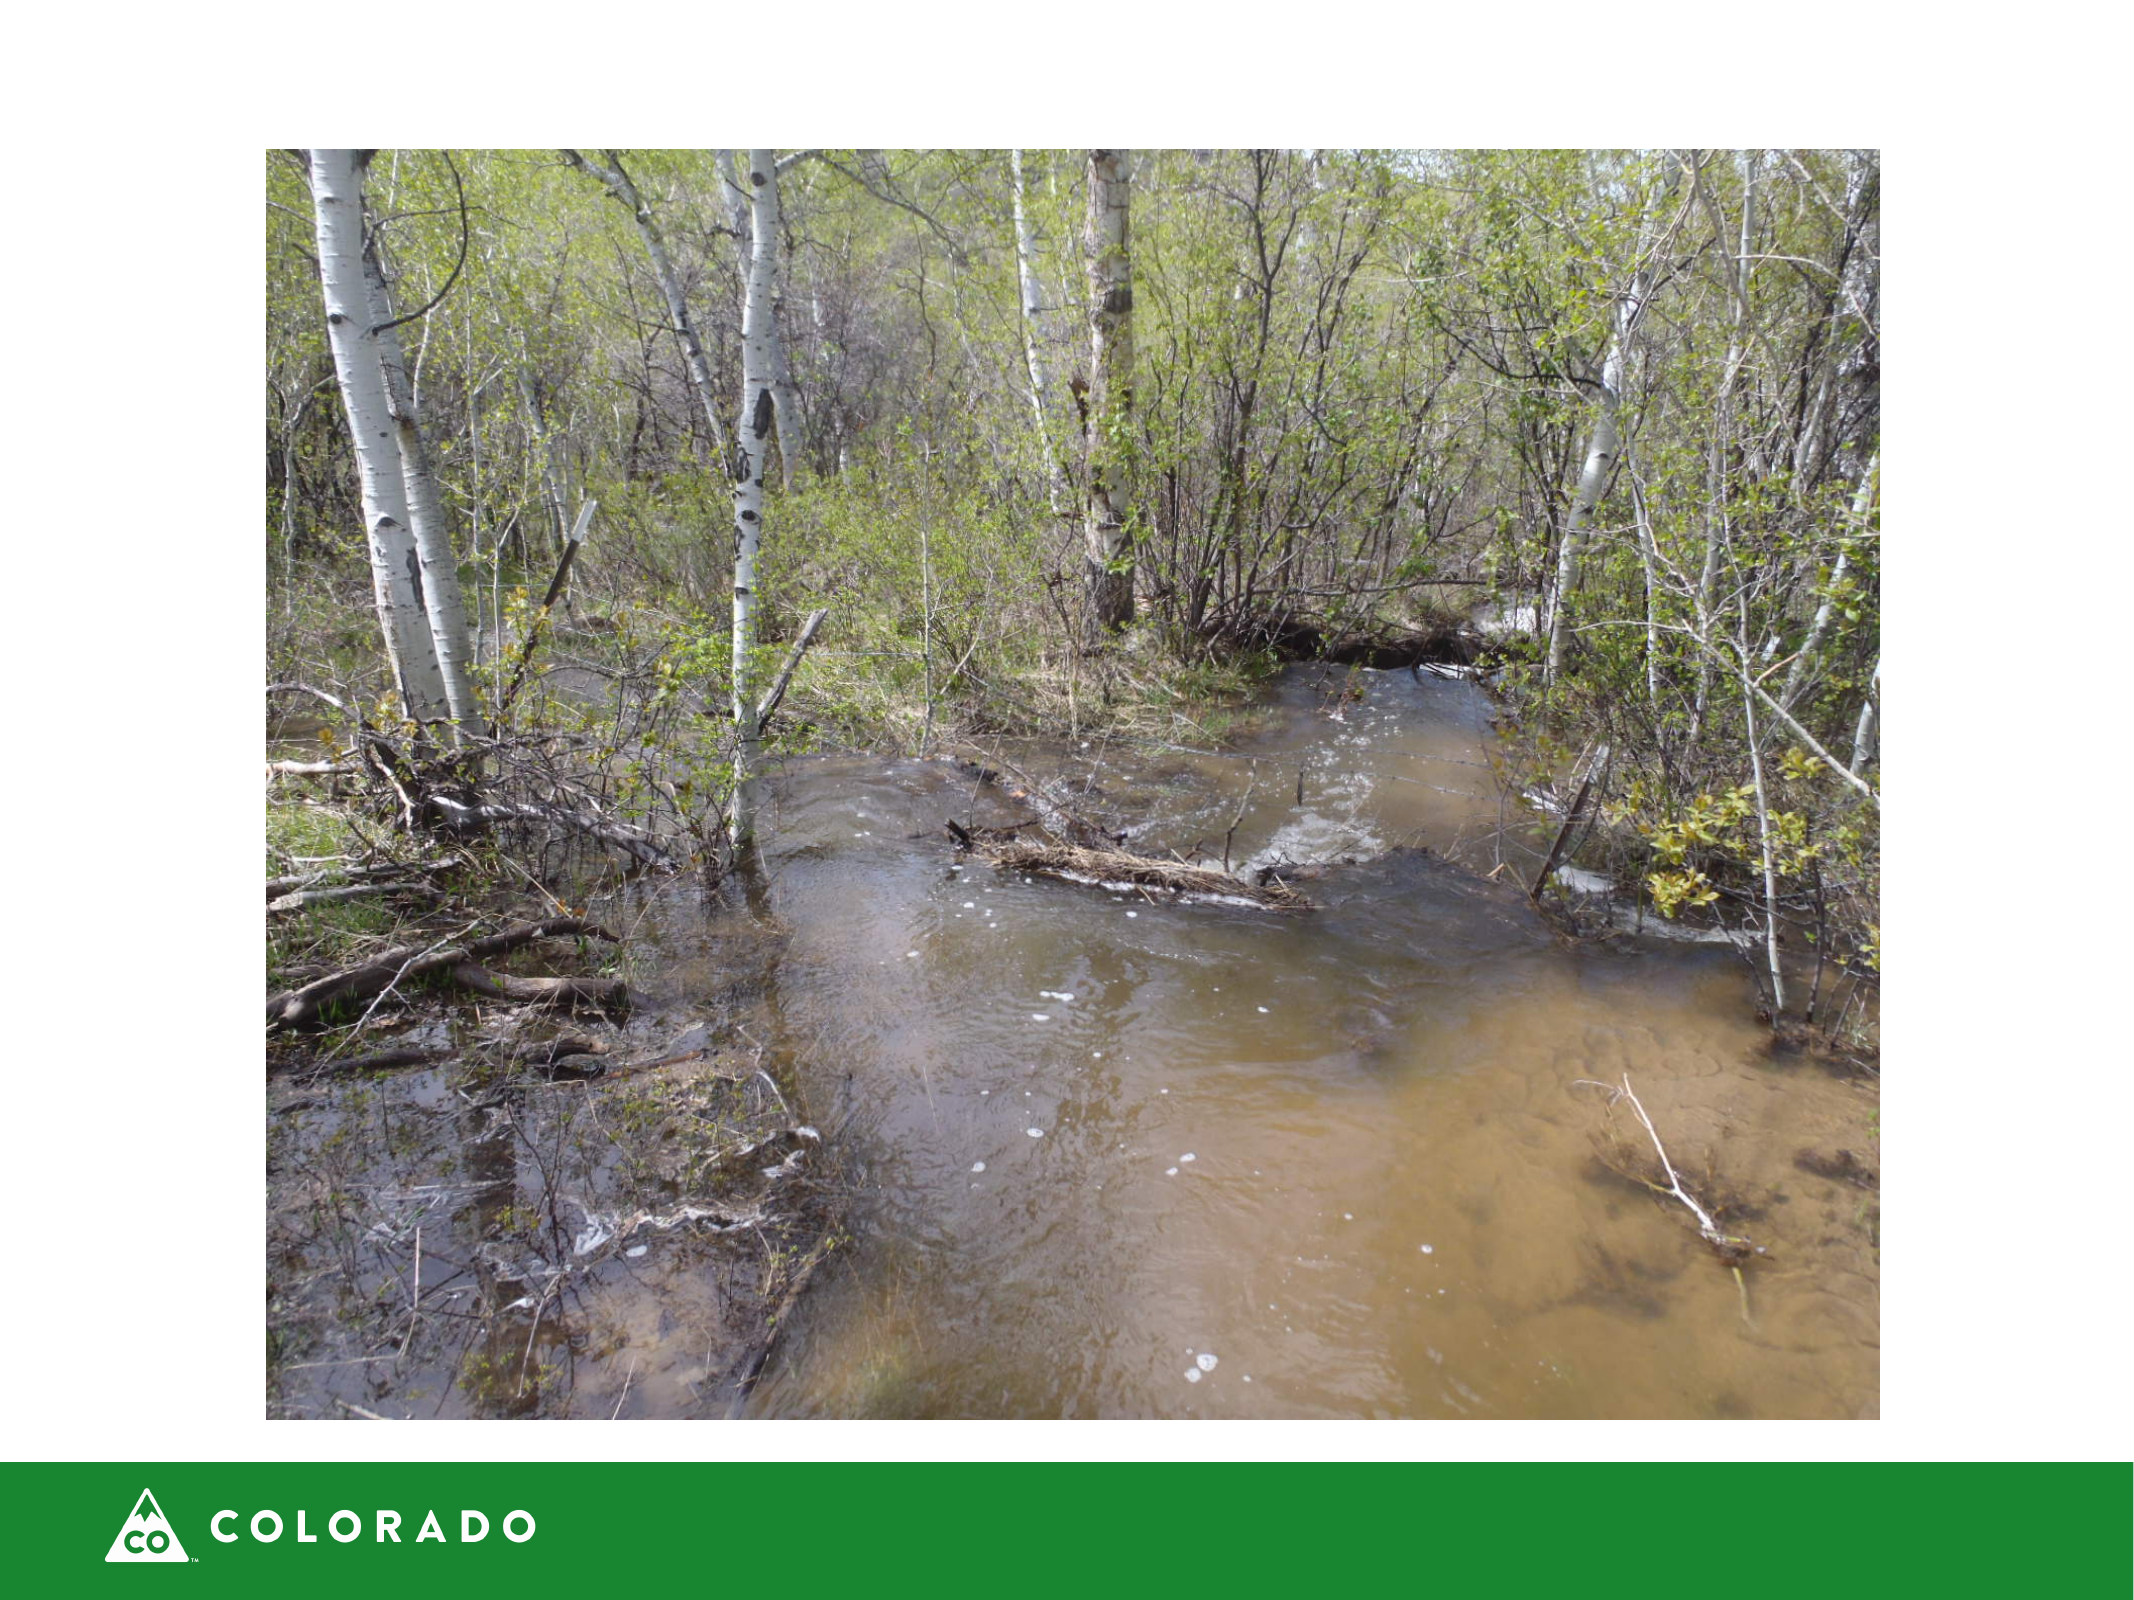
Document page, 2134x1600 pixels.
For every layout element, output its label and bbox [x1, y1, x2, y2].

list [266, 149, 1880, 1421]
picture [82, 1465, 558, 1585]
